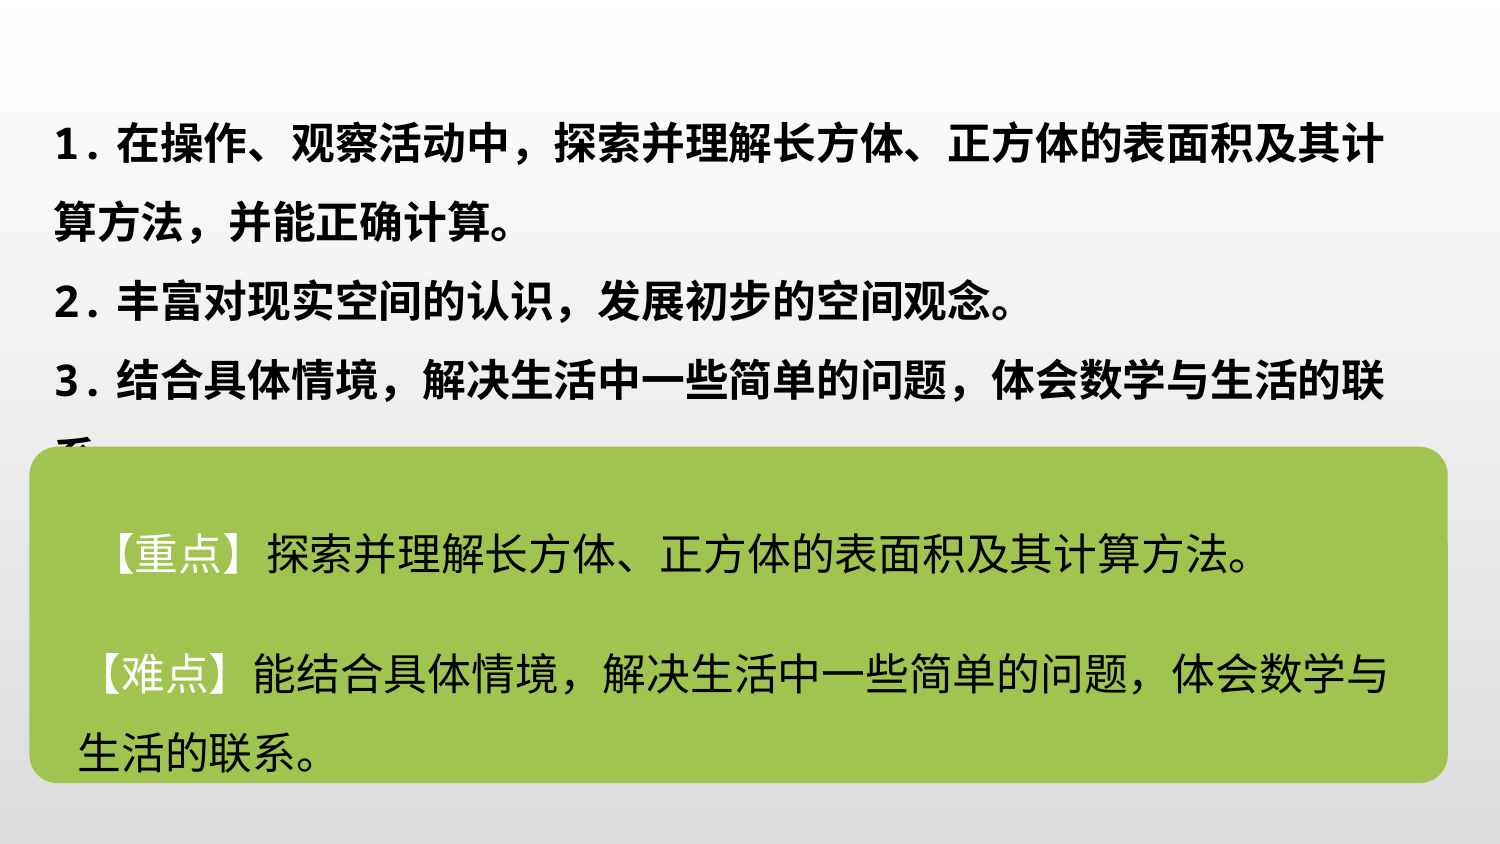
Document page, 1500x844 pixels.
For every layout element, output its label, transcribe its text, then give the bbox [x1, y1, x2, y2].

text_box 【难点】能结合具体情境，解决生活中一些简单的问题，体会数学与生活的联系。 [66, 614, 1436, 784]
text_box [28, 445, 1449, 785]
text_box 1.在操作、观察活动中，探索并理解长方体、正方体的表面积及其计算方法，并能正确计算。 2.丰富对现实空间的认识，发展初步的空间观念。 3.结合具体情境，解决生活中一些简单的问题，体会数学与生活的联系。 [41, 84, 1436, 450]
text_box 【重点】探索并理解长方体、正方体的表面积及其计算方法。 [79, 494, 1421, 585]
